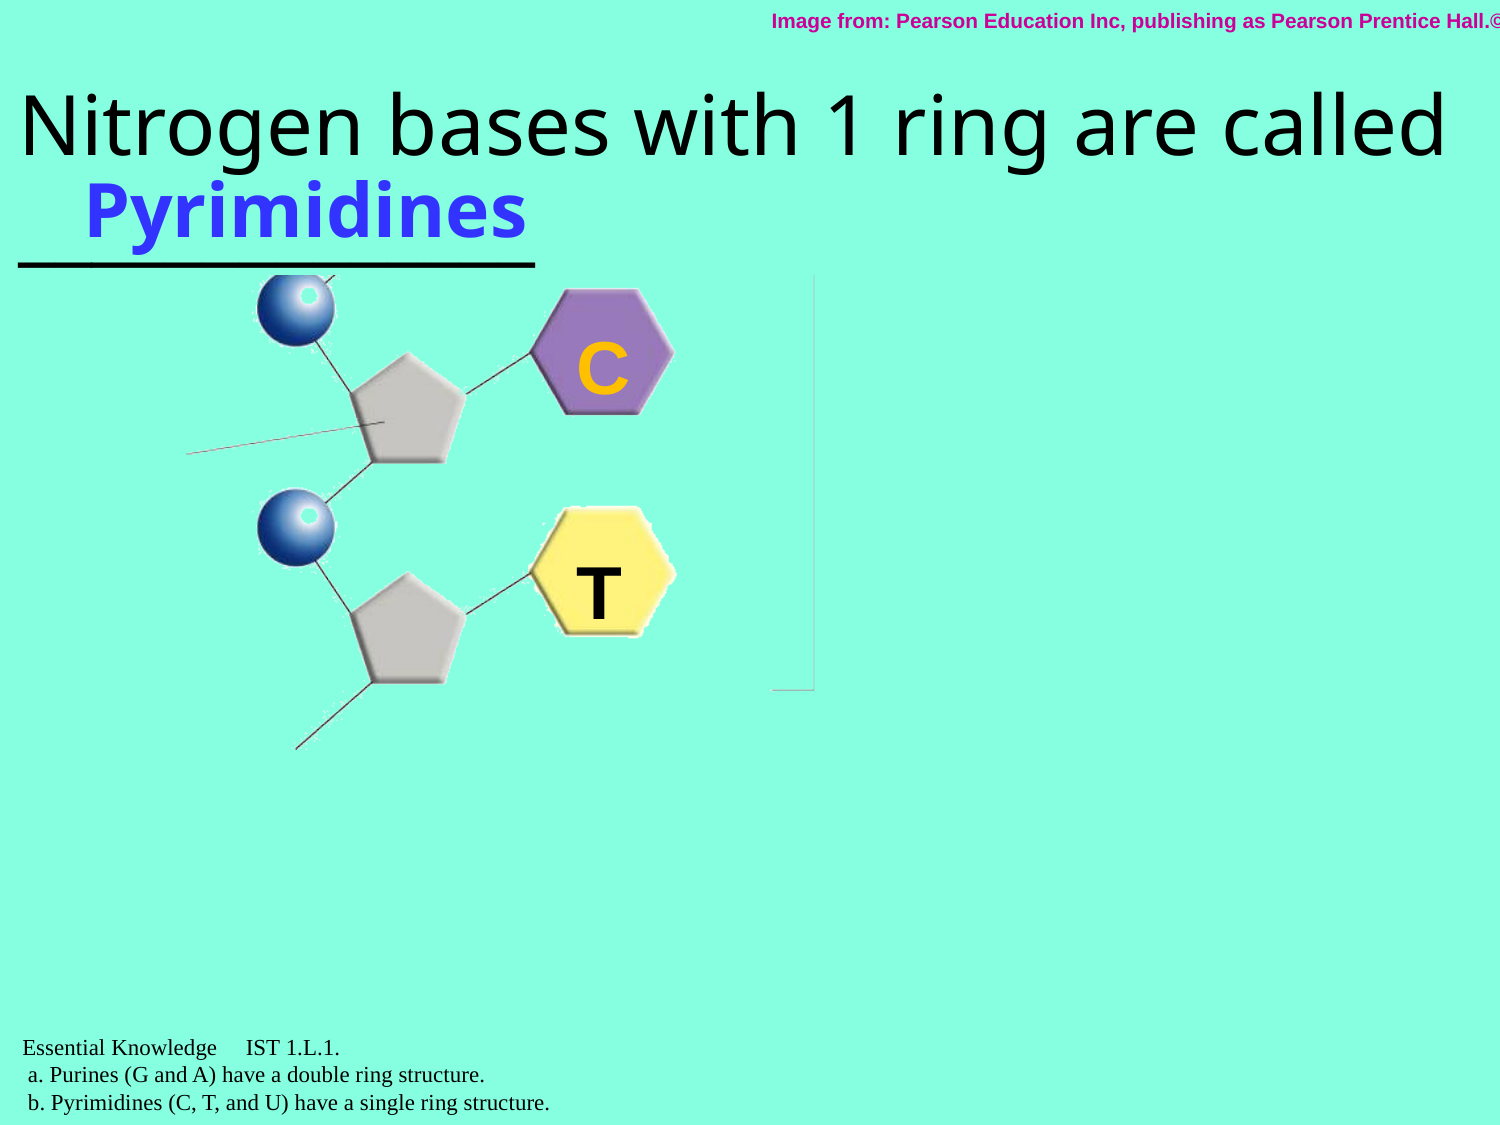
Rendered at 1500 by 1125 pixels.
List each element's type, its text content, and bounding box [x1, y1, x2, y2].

text_box Image from: Pearson Education Inc, publishing as Pearson Prentice Hall.© [756, 0, 1500, 40]
title Nitrogen bases with 1 ring are called ______________ [3, 0, 1500, 944]
text_box Essential Knowledge IST 1.L.1. a. Purines (G and A) have a double ring structure. b. Pyrimidines (C, T, and U) have a single ring structure. [7, 1024, 1500, 1122]
text_box Pyrimidines [24, 155, 587, 360]
picture [185, 274, 815, 751]
